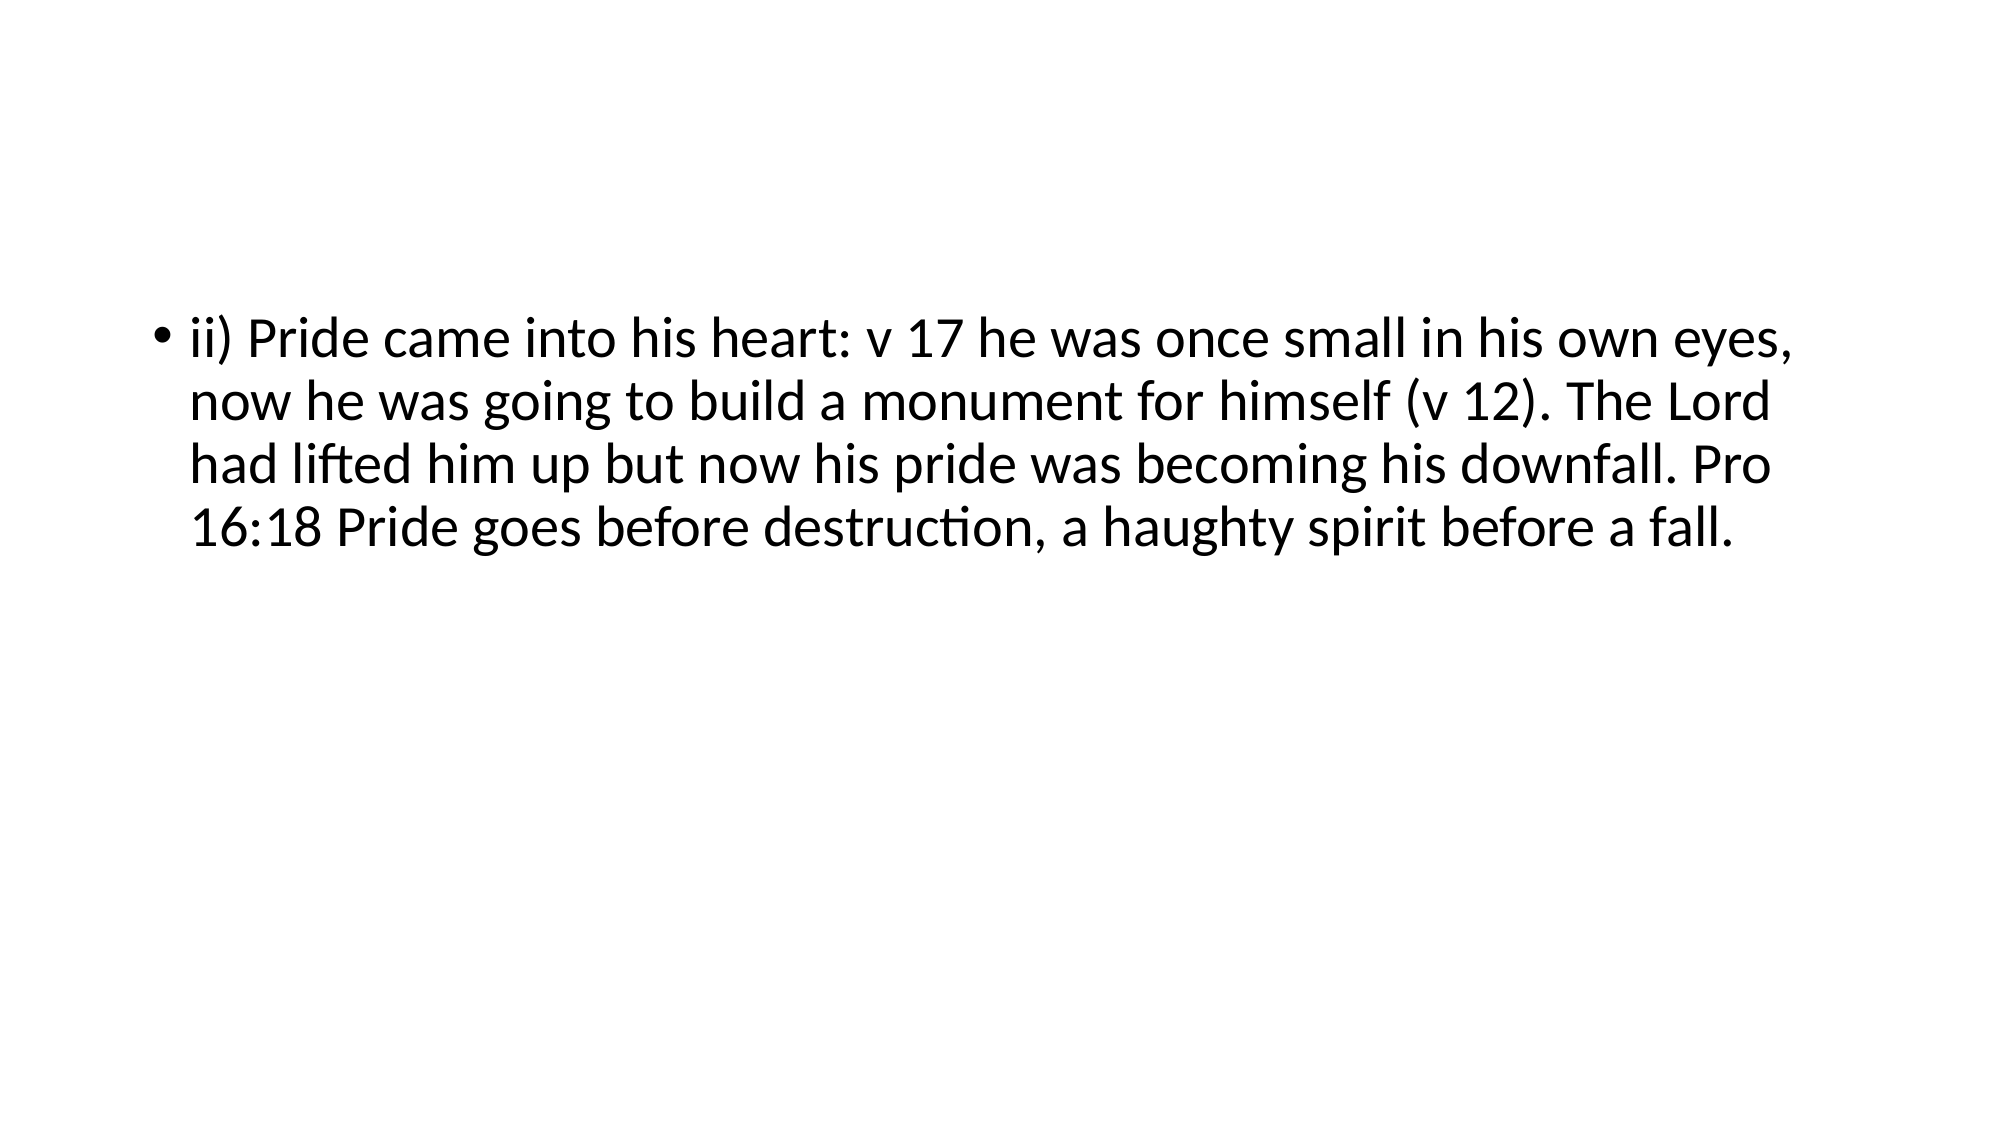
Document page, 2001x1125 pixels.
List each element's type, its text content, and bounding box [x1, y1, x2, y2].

list ii) Pride came into his heart: v 17 he was once small in his own eyes, now he was going to build a monument for himself (v 12). The Lord had lifted him up but now his pride was becoming his downfall. Pro 16:18 Pride goes before destruction, a haughty spirit before a fall. [137, 299, 1863, 1014]
